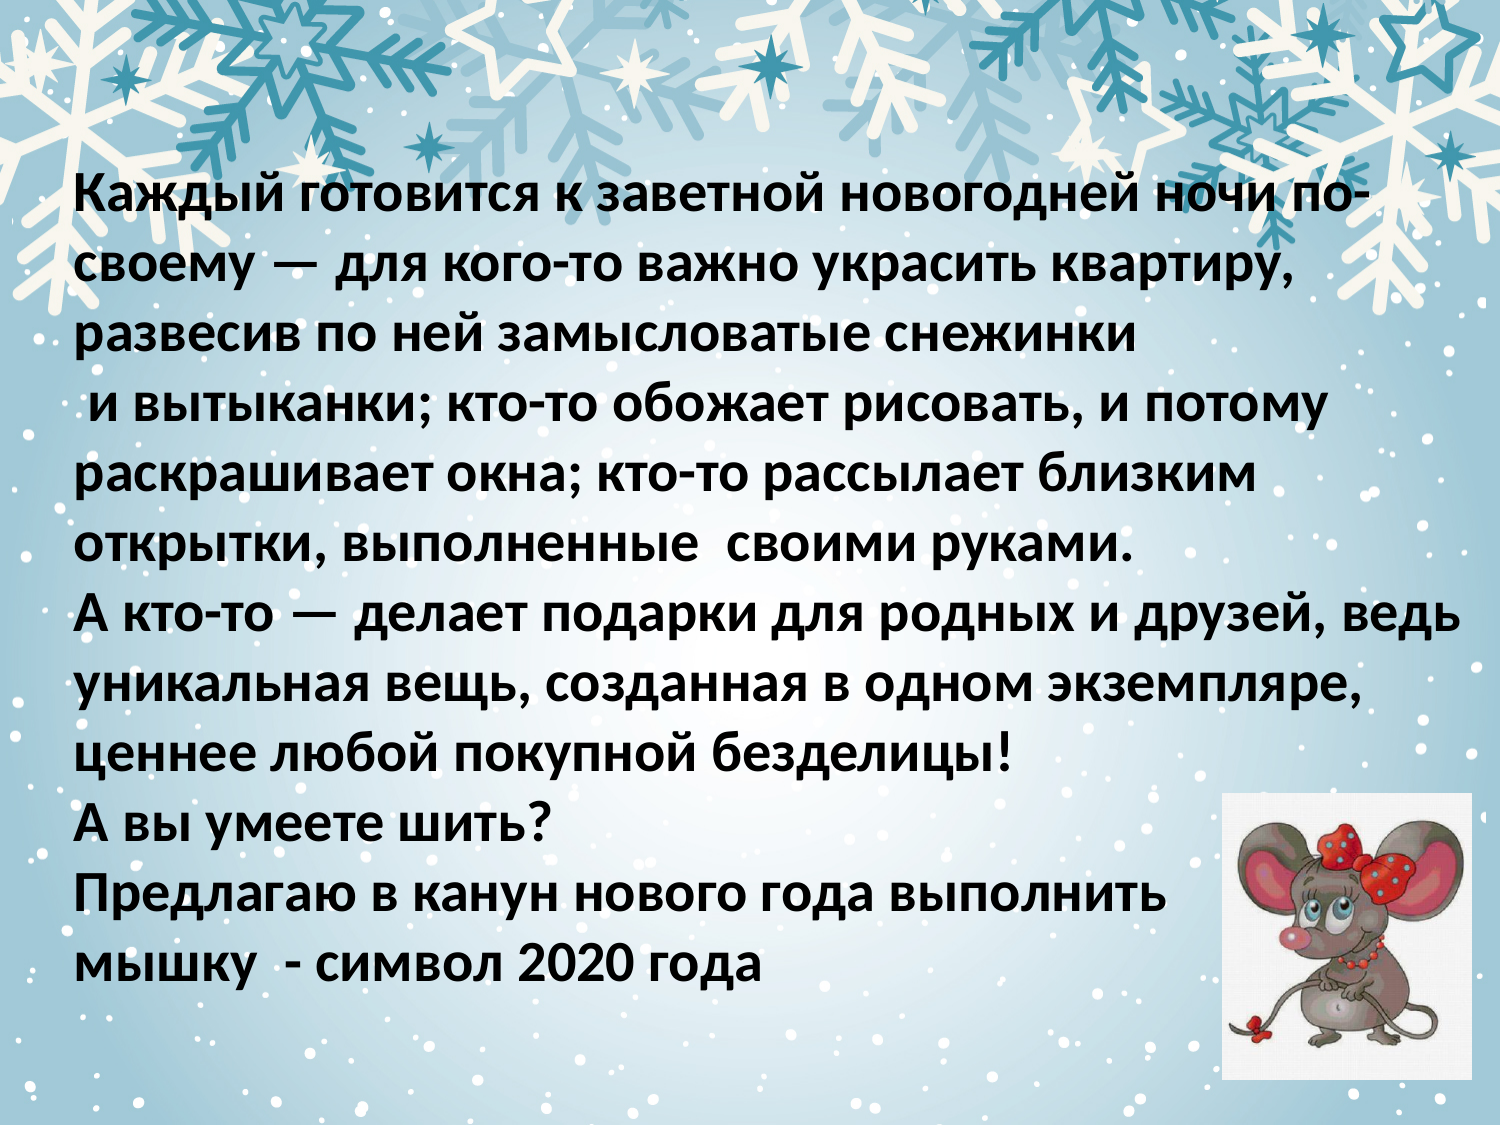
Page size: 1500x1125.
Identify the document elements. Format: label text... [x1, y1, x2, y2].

picture [0, 0, 1500, 1125]
text_box Каждый готовится к заветной новогодней ночи по-своему — для кого-то важно украсить квартиру, развесив по ней замысловатые снежинки и вытыканки; кто-то обожает рисовать, и потому раскрашивает окна; кто-то рассылает близким открытки, выполненные своими руками. А кто-то — делает подарки для родных и друзей, ведь уникальная вещь, созданная в одном экземпляре, ценнее любой покупной безделицы! А вы умеете шить? Предлагаю в канун нового года выполнить мышку - символ 2020 года [59, 145, 1500, 1115]
picture [1222, 793, 1472, 1080]
